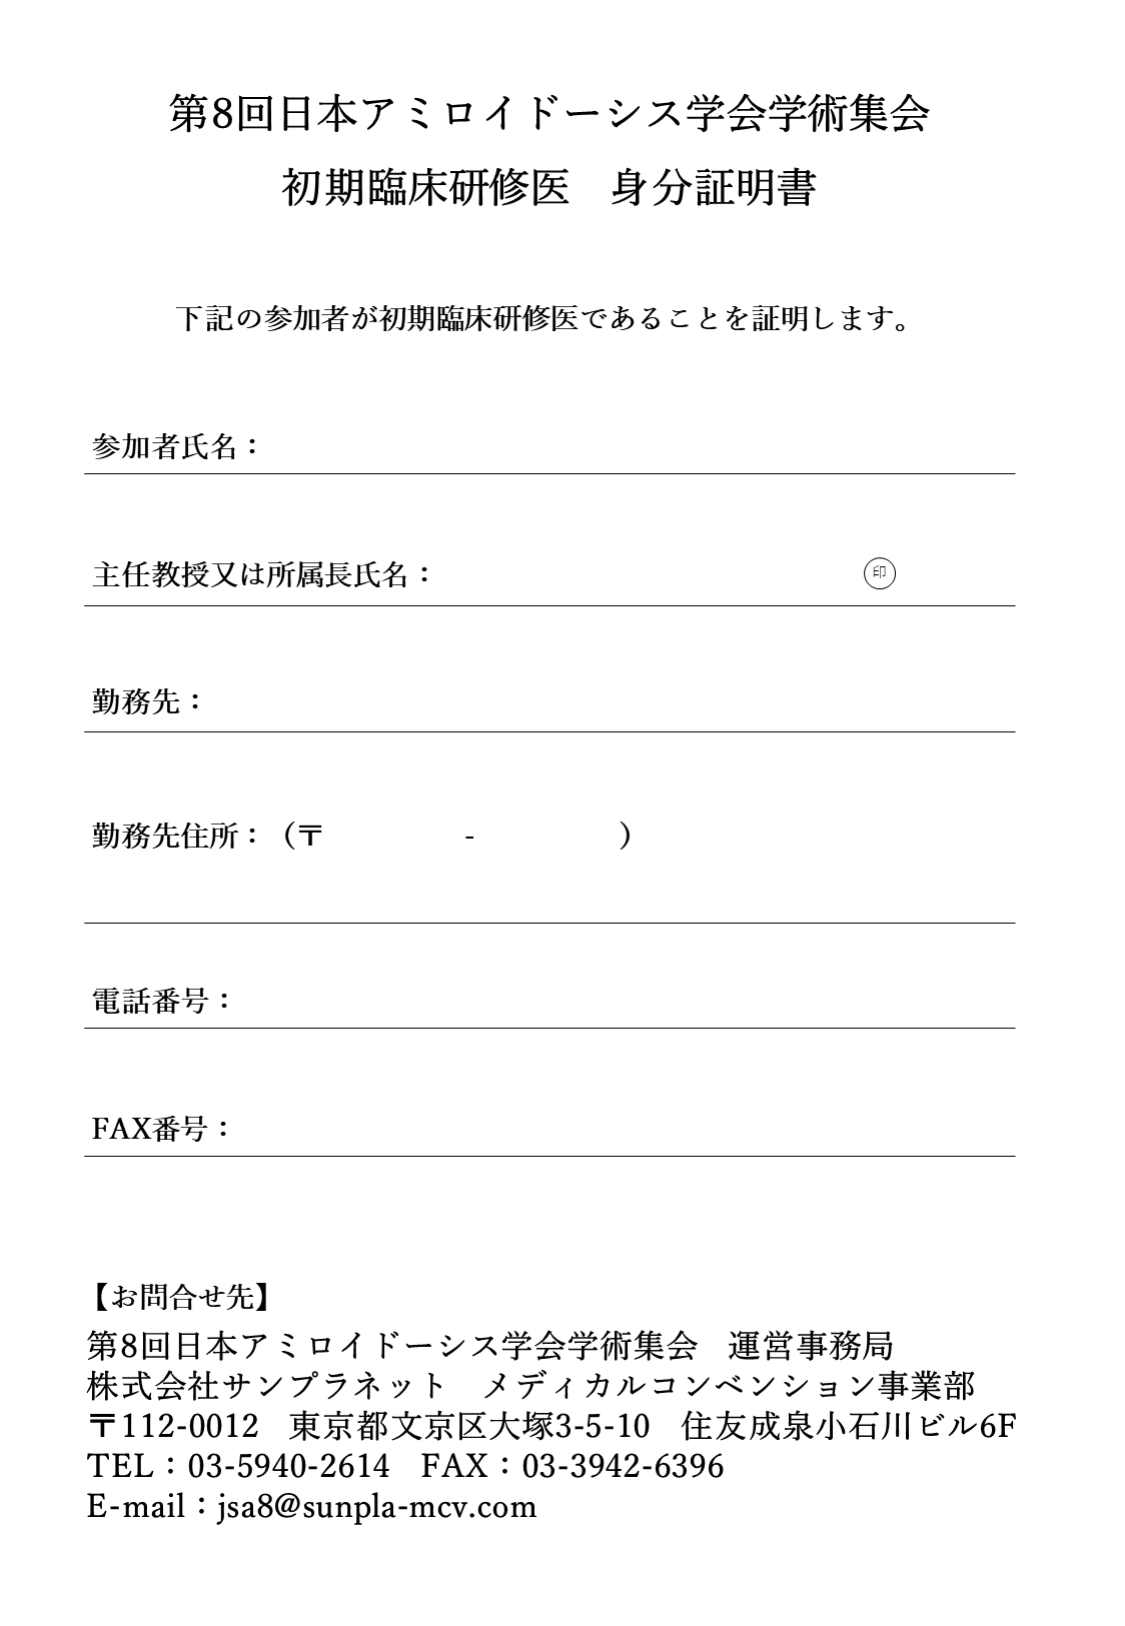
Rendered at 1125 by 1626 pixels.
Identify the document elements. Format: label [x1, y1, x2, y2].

picture [61, 77, 1064, 1548]
